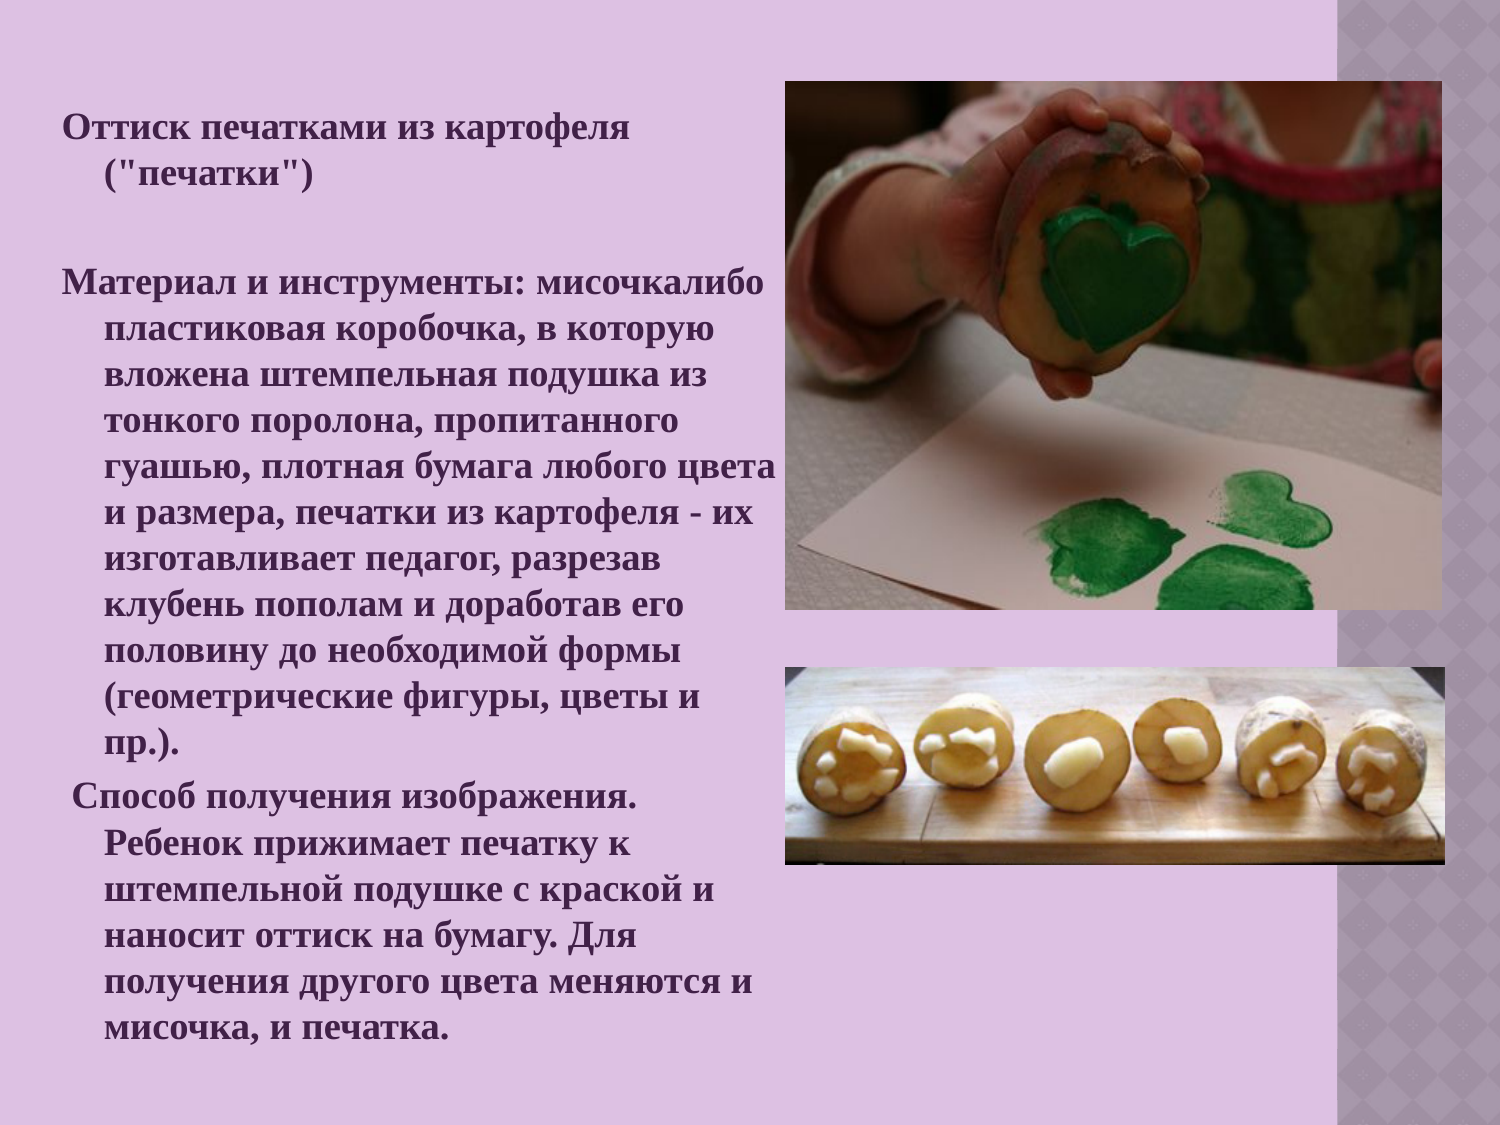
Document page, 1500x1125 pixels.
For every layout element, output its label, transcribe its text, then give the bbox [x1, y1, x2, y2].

list Оттиск печатками из картофеля ("печатки") Материал и инструменты: мисочкалибо пластиковая коробочка, в которую вложена штемпельная подушка из тонкого поролона, пропитанного гуашью, плотная бумага любого цвета и размера, печатки из картофеля - их изготавливает педагог, разрезав клубень пополам и доработав его половину до необходимой формы (геометрические фигуры, цветы и пр.). Способ получения изображения. Ребенок прижимает печатку к штемпельной подушке с краской и наносит оттиск на бумагу. Для получения другого цвета меняются и мисочка, и печатка. [46, 93, 797, 1059]
picture [784, 81, 1442, 610]
picture [784, 667, 1446, 866]
